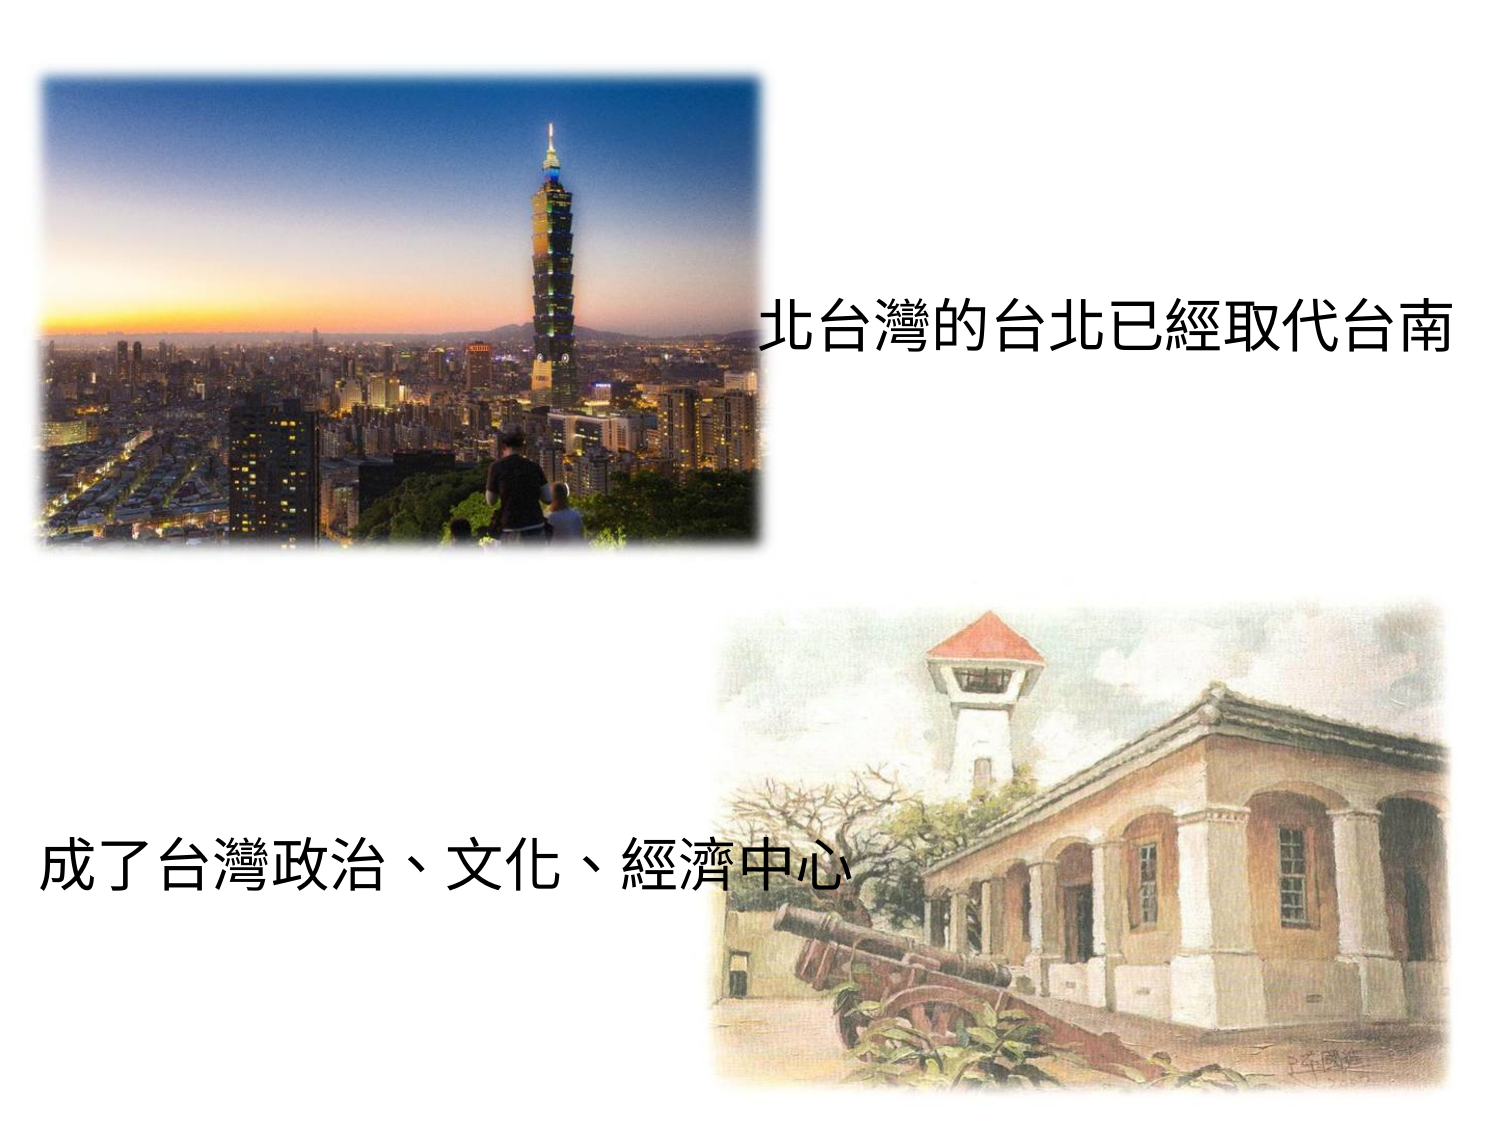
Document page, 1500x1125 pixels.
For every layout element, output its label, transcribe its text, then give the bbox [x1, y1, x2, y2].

text_box 北台灣的台北已經取代台南 [782, 281, 1472, 366]
text_box 成了台灣政治、文化、經濟中心 [23, 820, 686, 906]
picture [23, 58, 1468, 1107]
